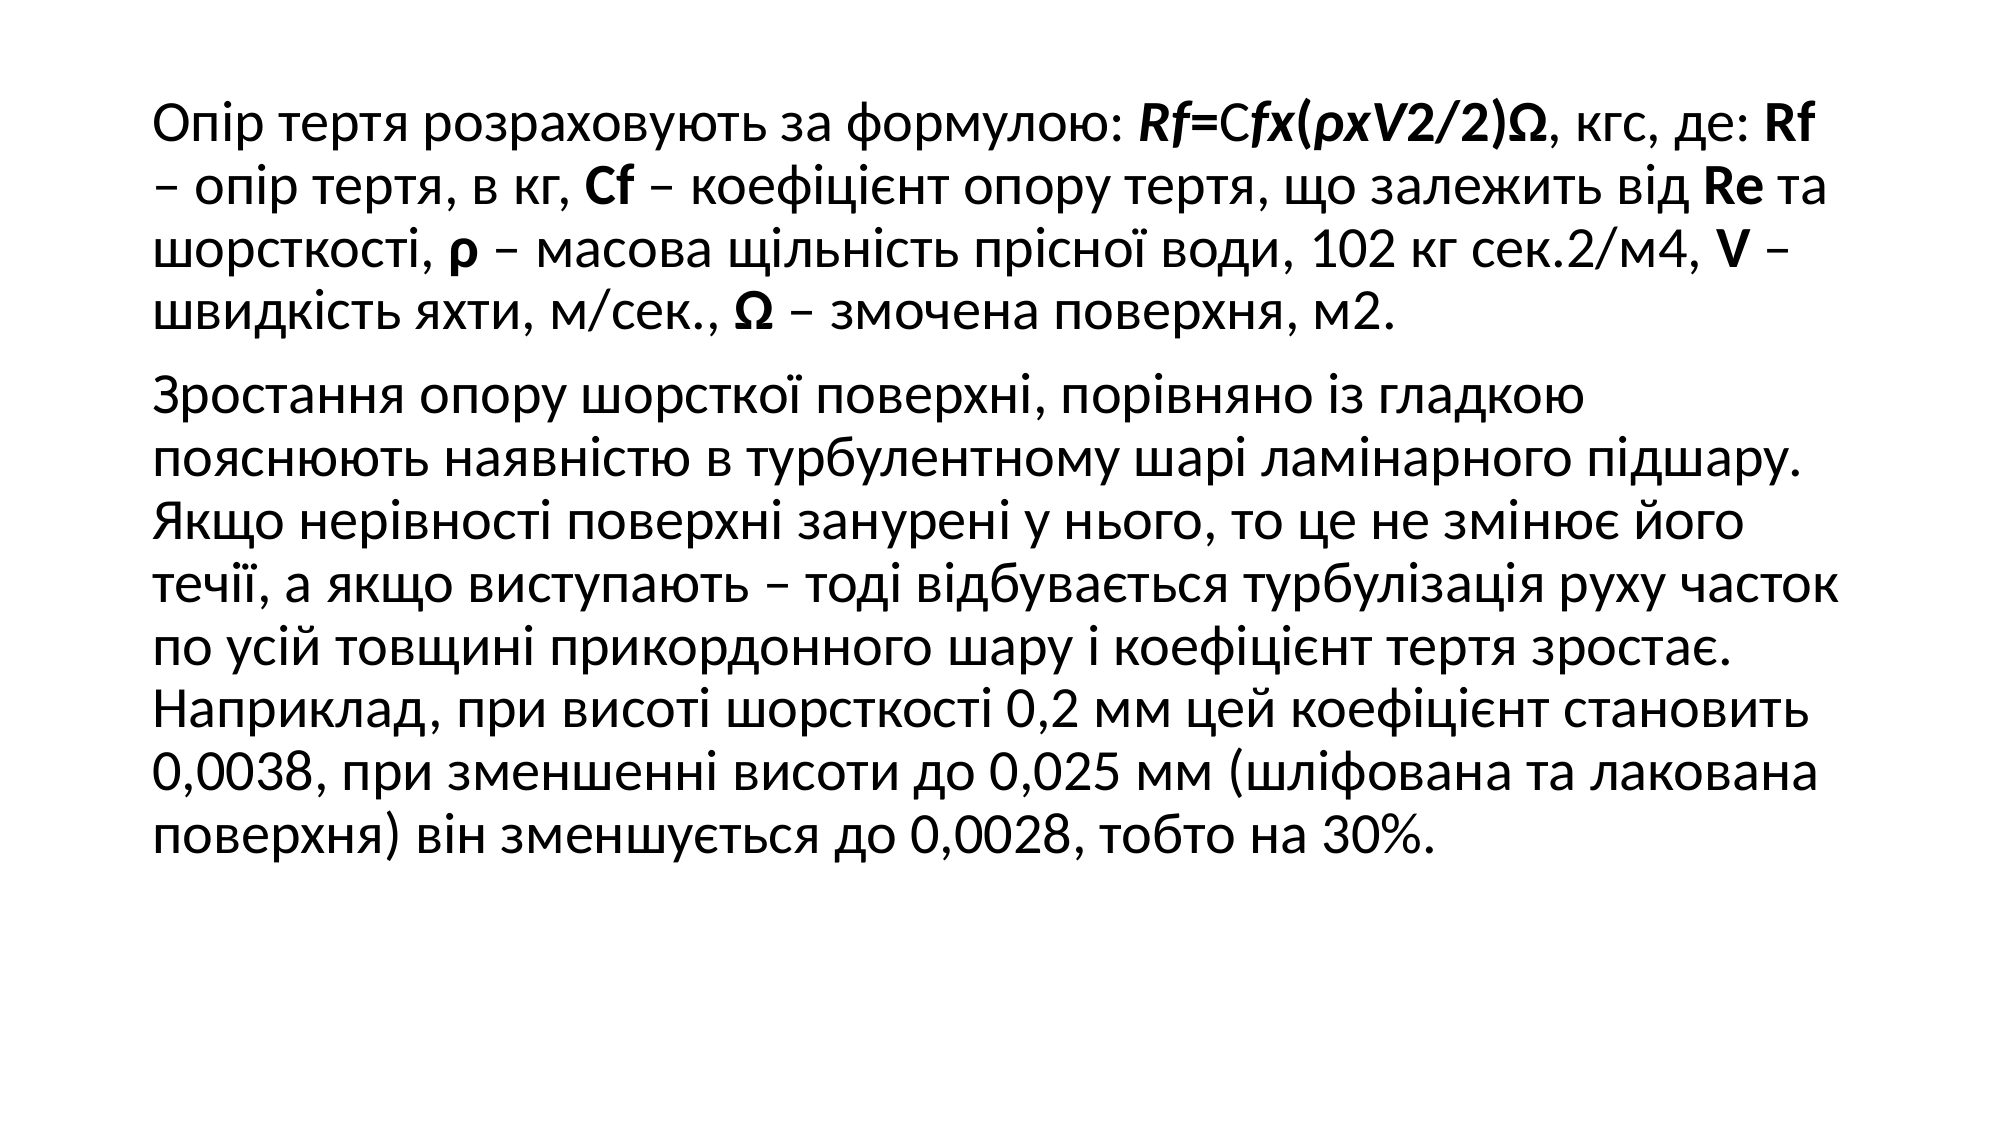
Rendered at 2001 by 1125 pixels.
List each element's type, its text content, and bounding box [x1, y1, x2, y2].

list Опір тертя розраховують за формулою: Rf=Сfx(ρxV2/2)Ω, кгс, де: Rf – опір тертя, в кг, Сf – коефіцієнт опору тертя, що залежить від Re та шорсткості, ρ – масова щільність прісної води, 102 кг сек.2/м4, V – швидкість яхти, м/сек., Ω – змочена поверхня, м2. Зростання опору шорсткої поверхні, порівняно із гладкою пояснюють наявністю в турбулентному шарі ламінарного підшару. Якщо нерівності поверхні занурені у нього, то це не змінює його течії, а якщо виступають – тоді відбувається турбулізація руху часток по усій товщині прикордонного шару і коефіцієнт тертя зростає. Наприклад, при висоті шорсткості 0,2 мм цей коефіцієнт становить 0,0038, при зменшенні висоти до 0,025 мм (шліфована та лакована поверхня) він зменшується до 0,0028, тобто на 30%. [137, 83, 1863, 1014]
